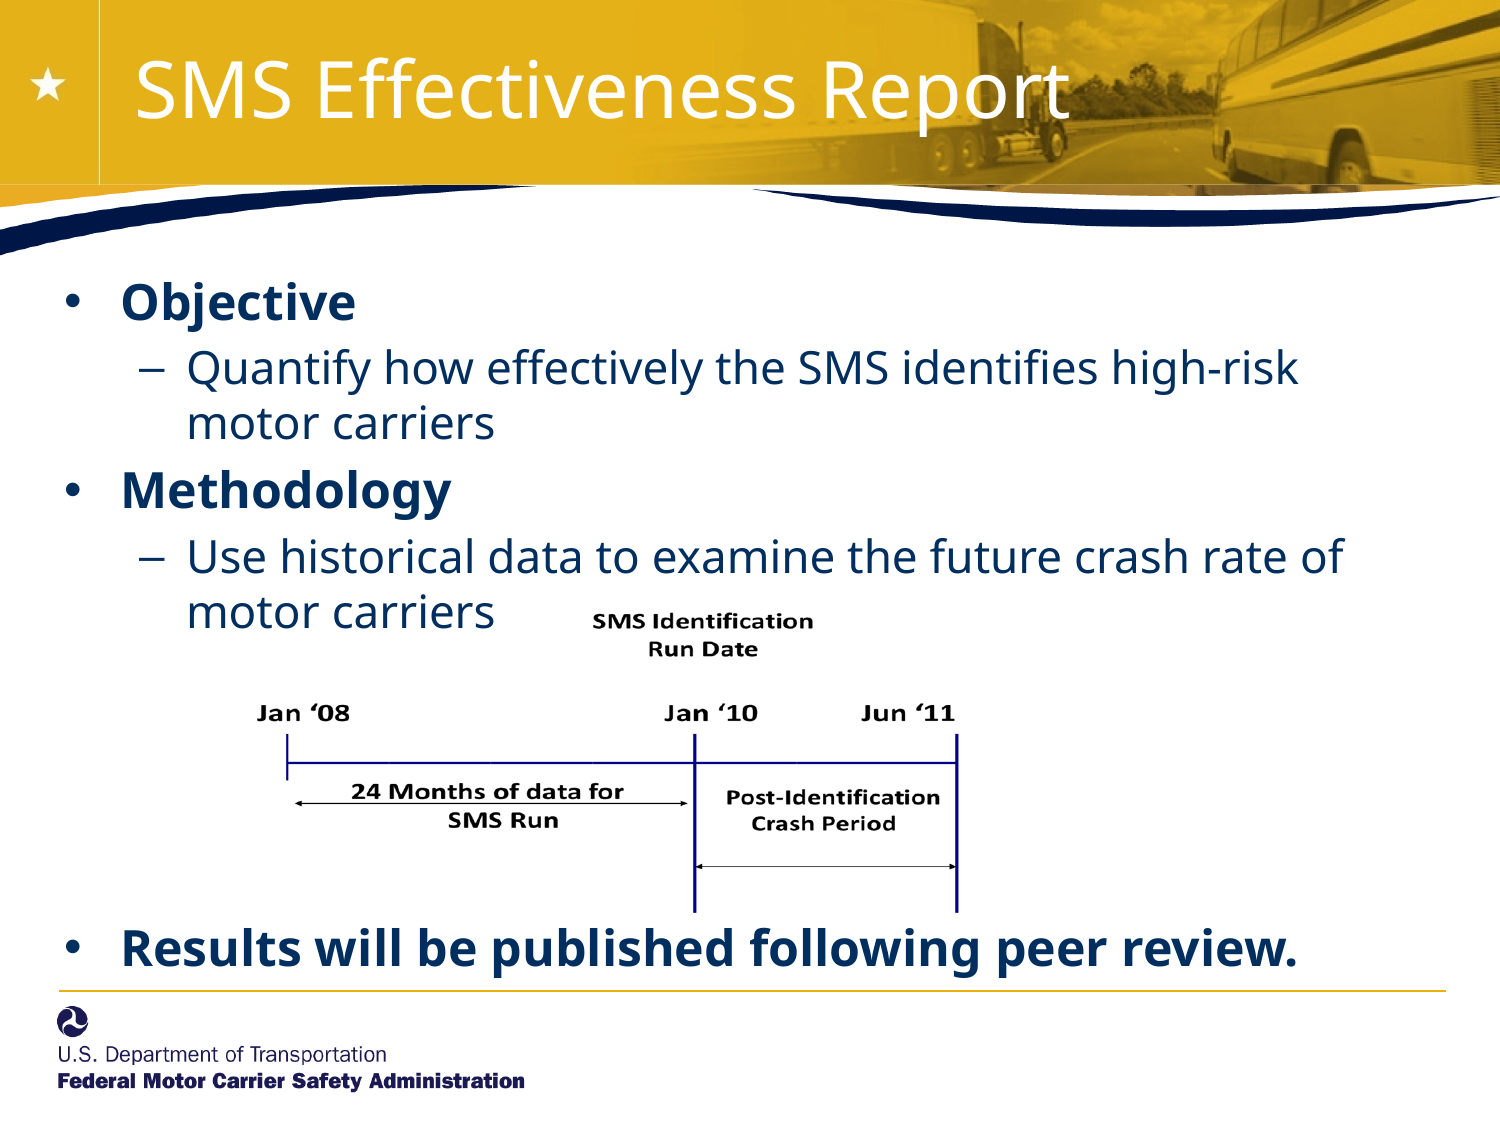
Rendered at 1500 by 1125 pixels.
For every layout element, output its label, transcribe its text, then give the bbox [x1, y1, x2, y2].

list Objective Quantify how effectively the SMS identifies high-risk motor carriers Methodology Use historical data to examine the future crash rate of motor carriers Results will be published following peer review. [48, 262, 1445, 1006]
title SMS Effectiveness Report [119, 0, 1470, 181]
picture [237, 599, 976, 913]
picture [57, 1006, 525, 1120]
picture [0, 0, 1500, 256]
